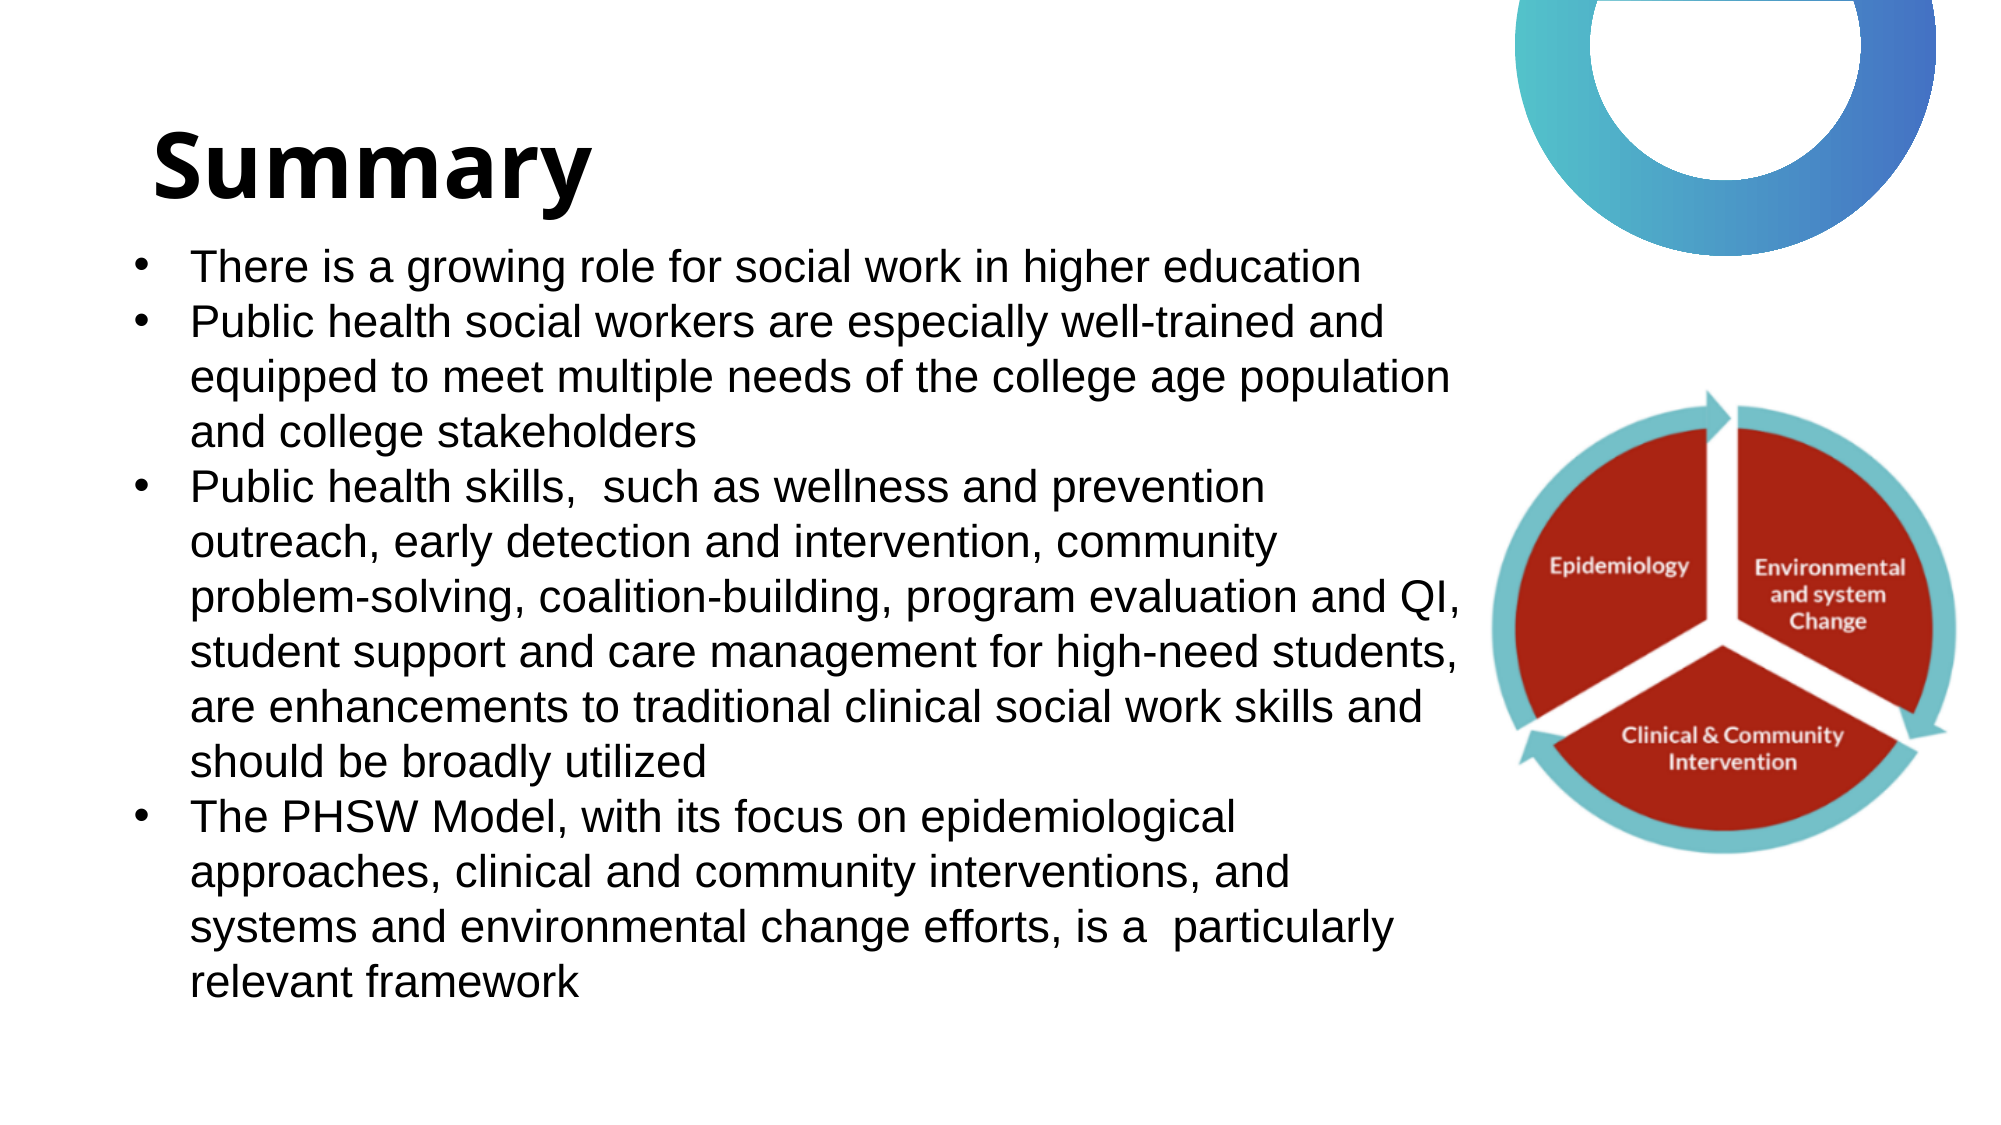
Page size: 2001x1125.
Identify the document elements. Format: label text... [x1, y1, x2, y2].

picture [1449, 383, 1980, 880]
list There is a growing role for social work in higher education Public health social workers are especially well-trained and equipped to meet multiple needs of the college age population and college stakeholders Public health skills, such as wellness and prevention outreach, early detection and intervention, community problem-solving, coalition-building, program evaluation and QI, student support and care management for high-need students, are enhancements to traditional clinical social work skills and should be broadly utilized The PHSW Model, with its focus on epidemiological approaches, clinical and community interventions, and systems and environmental change efforts, is a particularly relevant framework [118, 229, 1485, 770]
title Summary [137, 59, 1863, 278]
